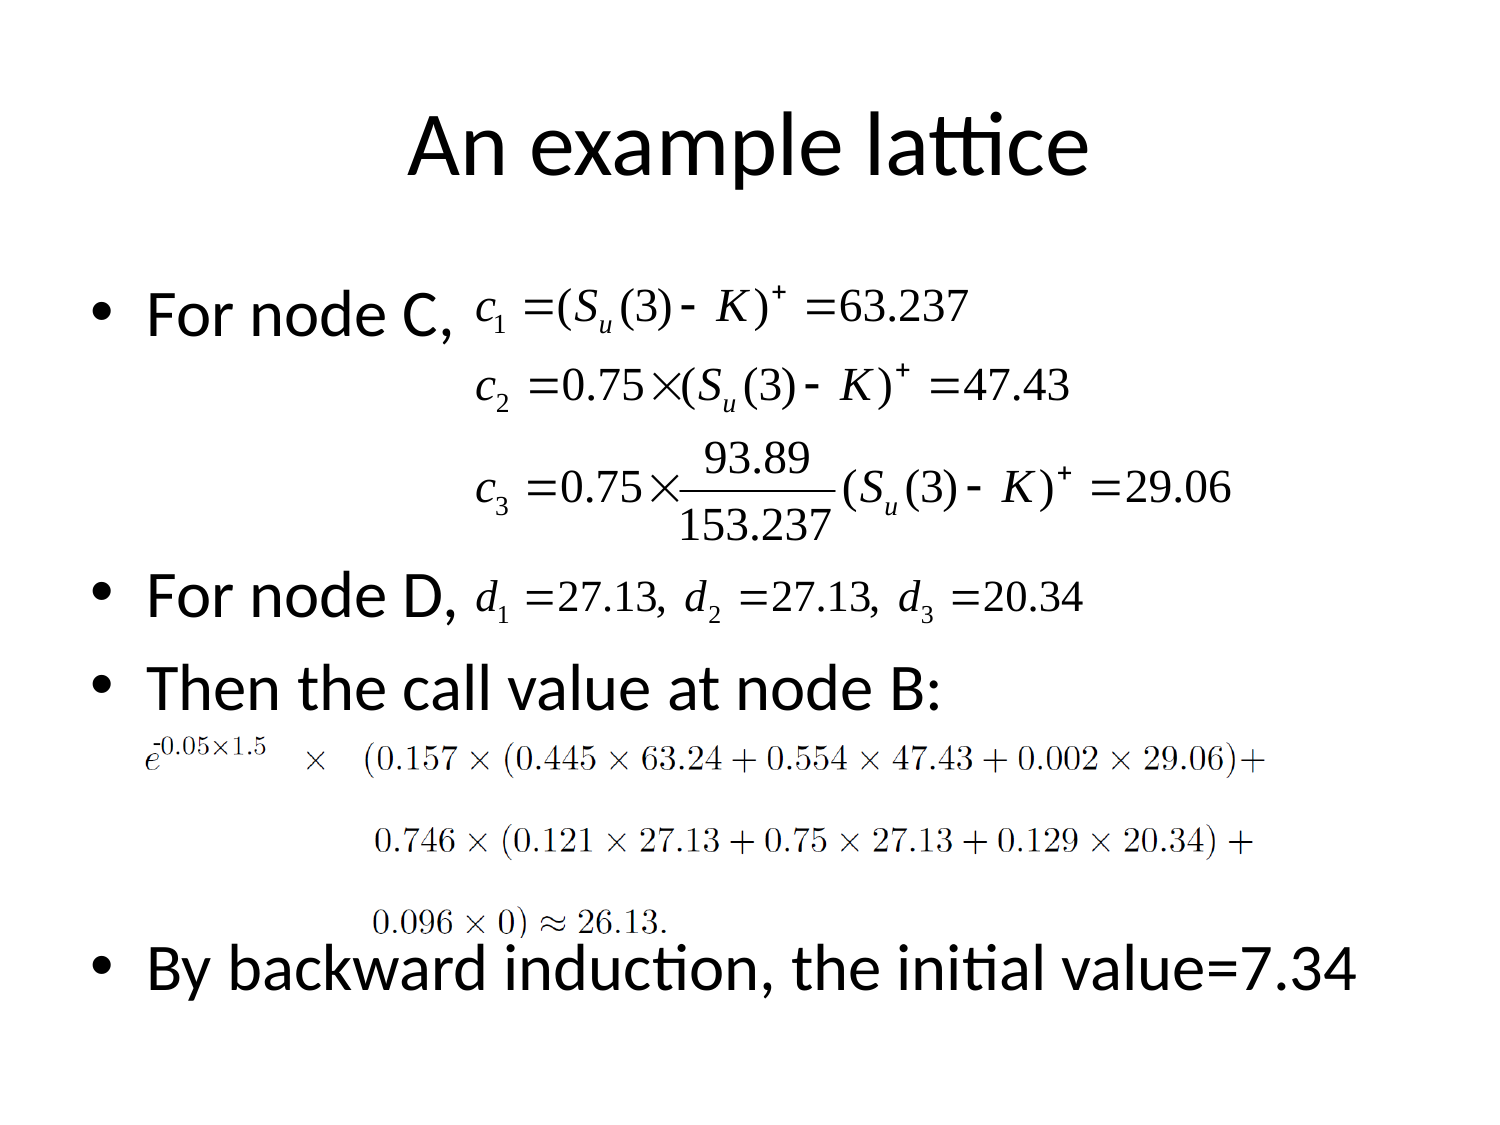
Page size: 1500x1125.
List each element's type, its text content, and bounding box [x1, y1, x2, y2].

picture [140, 720, 1270, 938]
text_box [149, 737, 165, 756]
title An example lattice [75, 45, 1425, 233]
list For node C, For node D, Then the call value at node B: By backward induction, the initial value=7.34 [75, 262, 1425, 1090]
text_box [468, 269, 1242, 552]
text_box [468, 566, 1091, 635]
